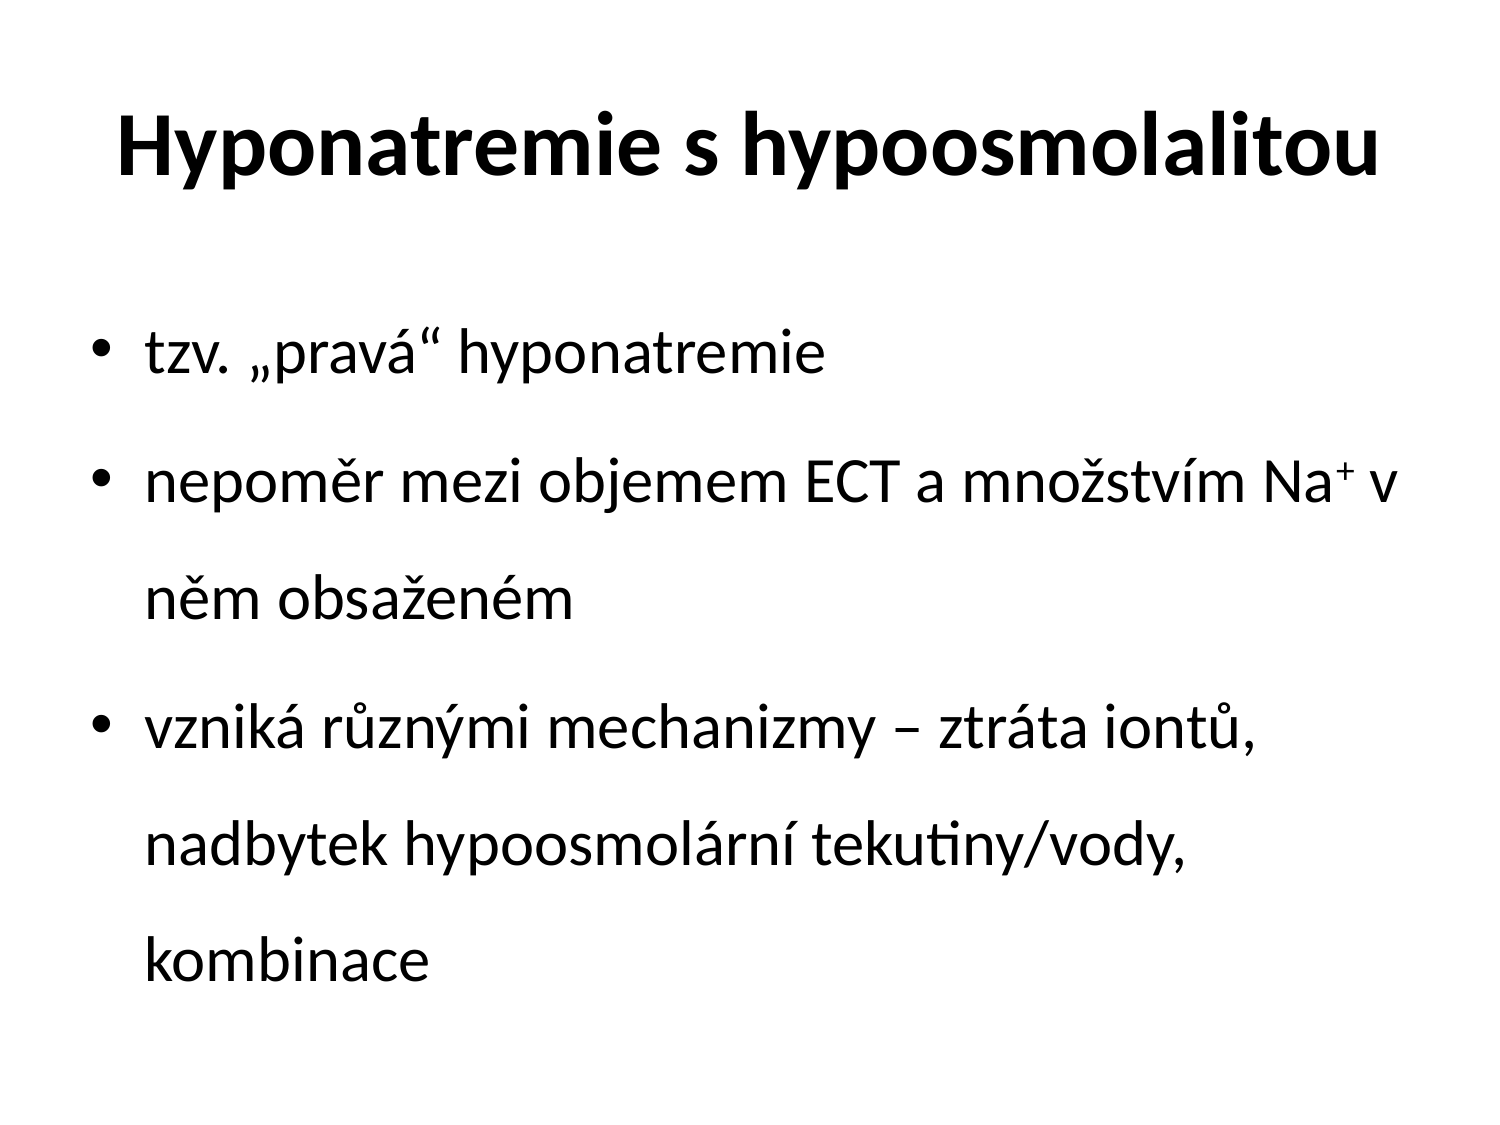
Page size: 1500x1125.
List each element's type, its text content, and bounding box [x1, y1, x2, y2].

title Hyponatremie s hypoosmolalitou [75, 45, 1425, 233]
list tzv. „pravá“ hyponatremie nepoměr mezi objemem ECT a množstvím Na+ v něm obsaženém vzniká různými mechanizmy – ztráta iontů, nadbytek hypoosmolární tekutiny/vody, kombinace [75, 262, 1425, 1005]
